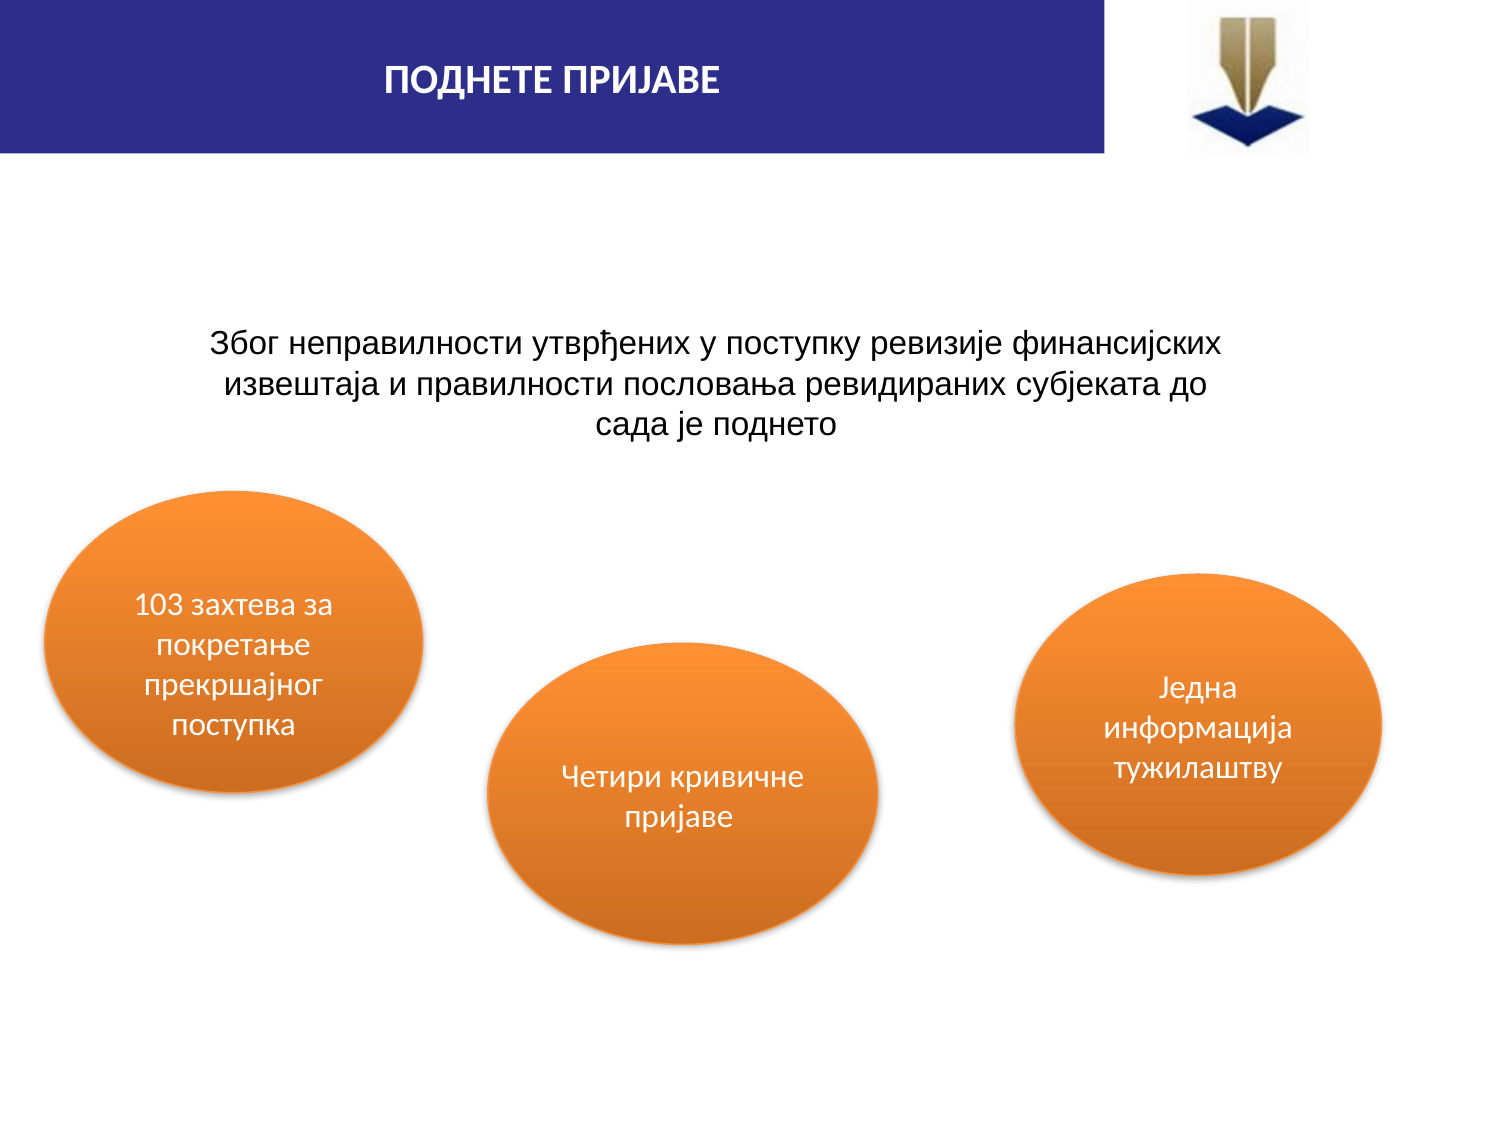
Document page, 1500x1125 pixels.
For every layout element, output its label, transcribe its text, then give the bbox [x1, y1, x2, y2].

text_box Једна информација тужилаштву [1014, 573, 1383, 877]
picture [1186, 0, 1309, 154]
text_box ПОДНЕТЕ ПРИЈАВЕ [0, 0, 1105, 154]
text_box Четири кривичне пријаве [487, 642, 879, 946]
text_box Због неправилности утврђених у поступку ревизије финансијских извештаја и правилности пословања ревидираних субјеката до сада је поднето [184, 314, 1248, 449]
text_box 103 захтева за покретање прекршајног поступка [43, 490, 424, 794]
